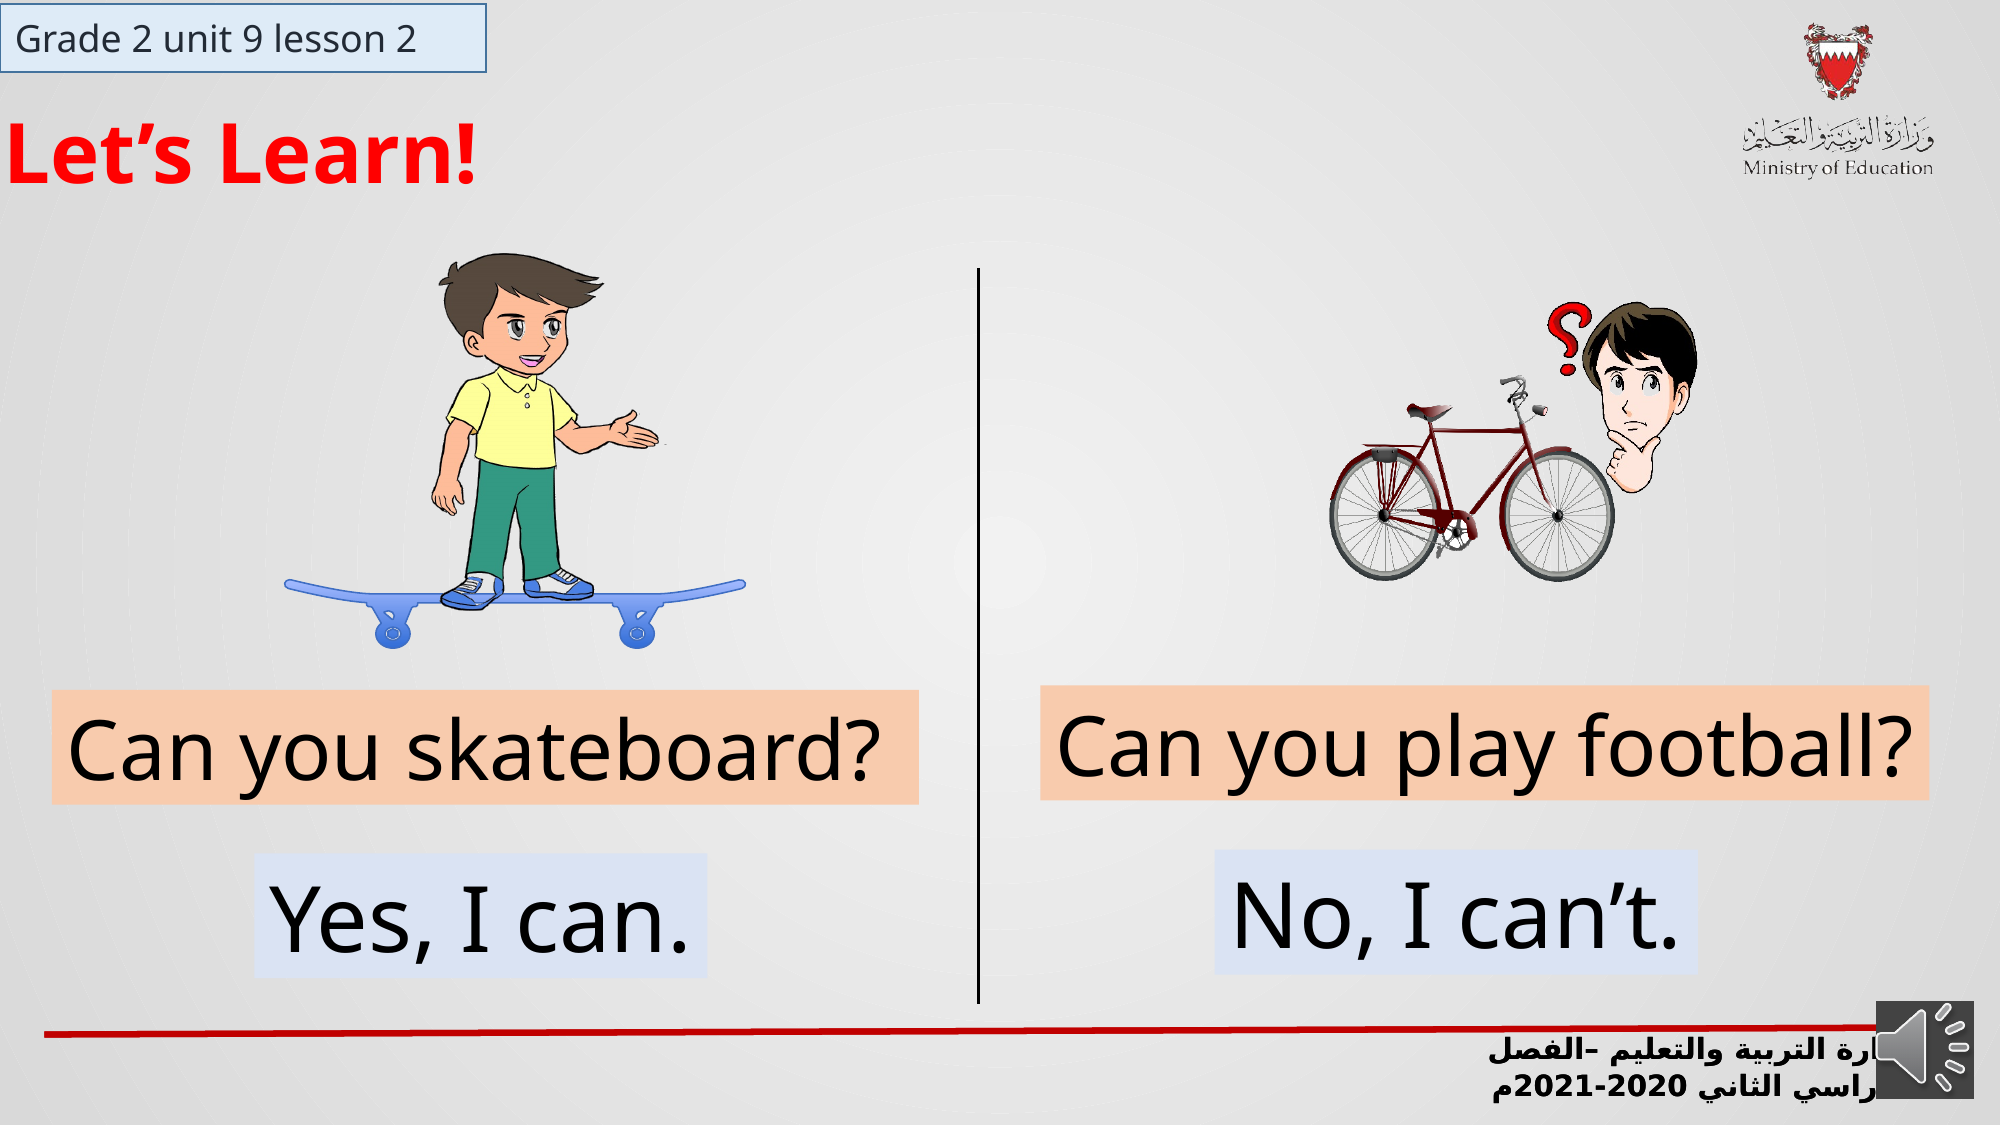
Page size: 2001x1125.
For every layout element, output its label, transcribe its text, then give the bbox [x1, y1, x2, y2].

picture [1705, 0, 1976, 208]
text_box No, I can’t. [1214, 849, 1698, 975]
text_box وزارة التربية والتعليم –الفصل الدراسي الثاني 2020-2021م [1369, 1035, 1874, 1097]
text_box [44, 1027, 1874, 1035]
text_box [284, 223, 746, 649]
text_box Yes, I can. [254, 853, 708, 979]
text_box Can you skateboard? [51, 689, 919, 805]
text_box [1308, 279, 1706, 600]
text_box Let’s Learn! [0, 93, 494, 209]
picture [1874, 999, 1975, 1100]
text_box Can you play football? [1040, 685, 1930, 801]
